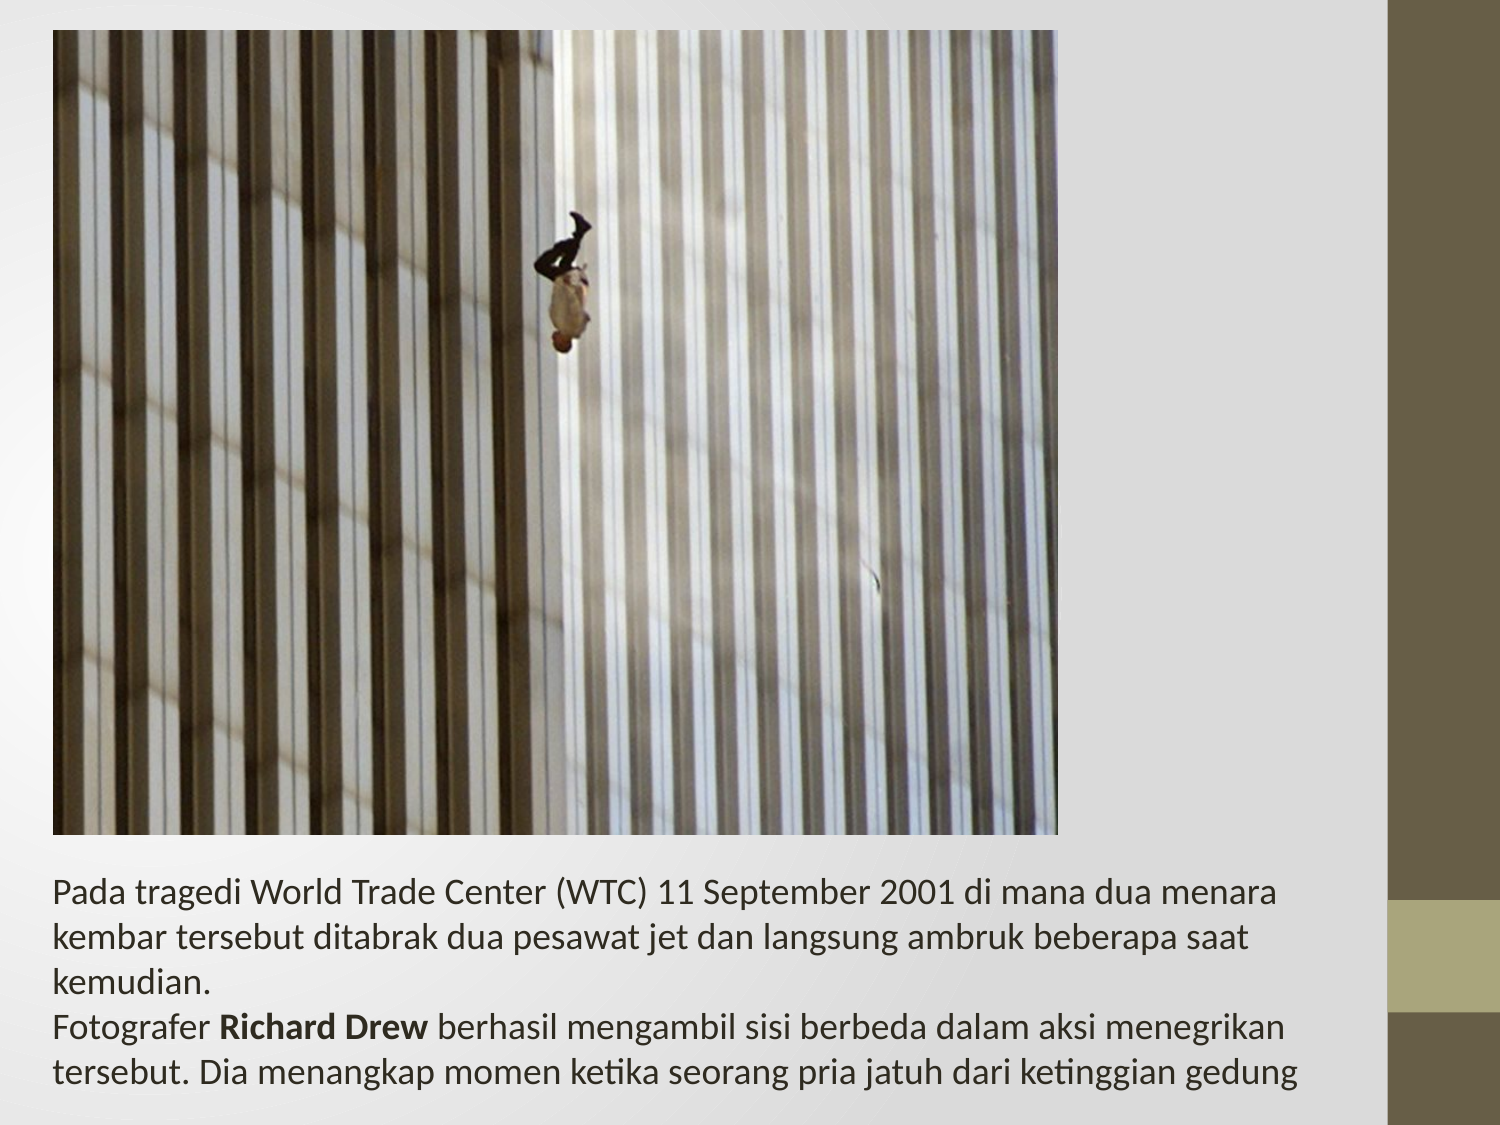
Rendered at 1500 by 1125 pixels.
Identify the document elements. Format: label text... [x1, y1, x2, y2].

text_box Pada tragedi World Trade Center (WTC) 11 September 2001 di mana dua menara kembar tersebut ditabrak dua pesawat jet dan langsung ambruk beberapa saat kemudian. Fotografer Richard Drew berhasil mengambil sisi berbeda dalam aksi menegrikan tersebut. Dia menangkap momen ketika seorang pria jatuh dari ketinggian gedung [37, 859, 1385, 1100]
picture [52, 30, 1058, 835]
